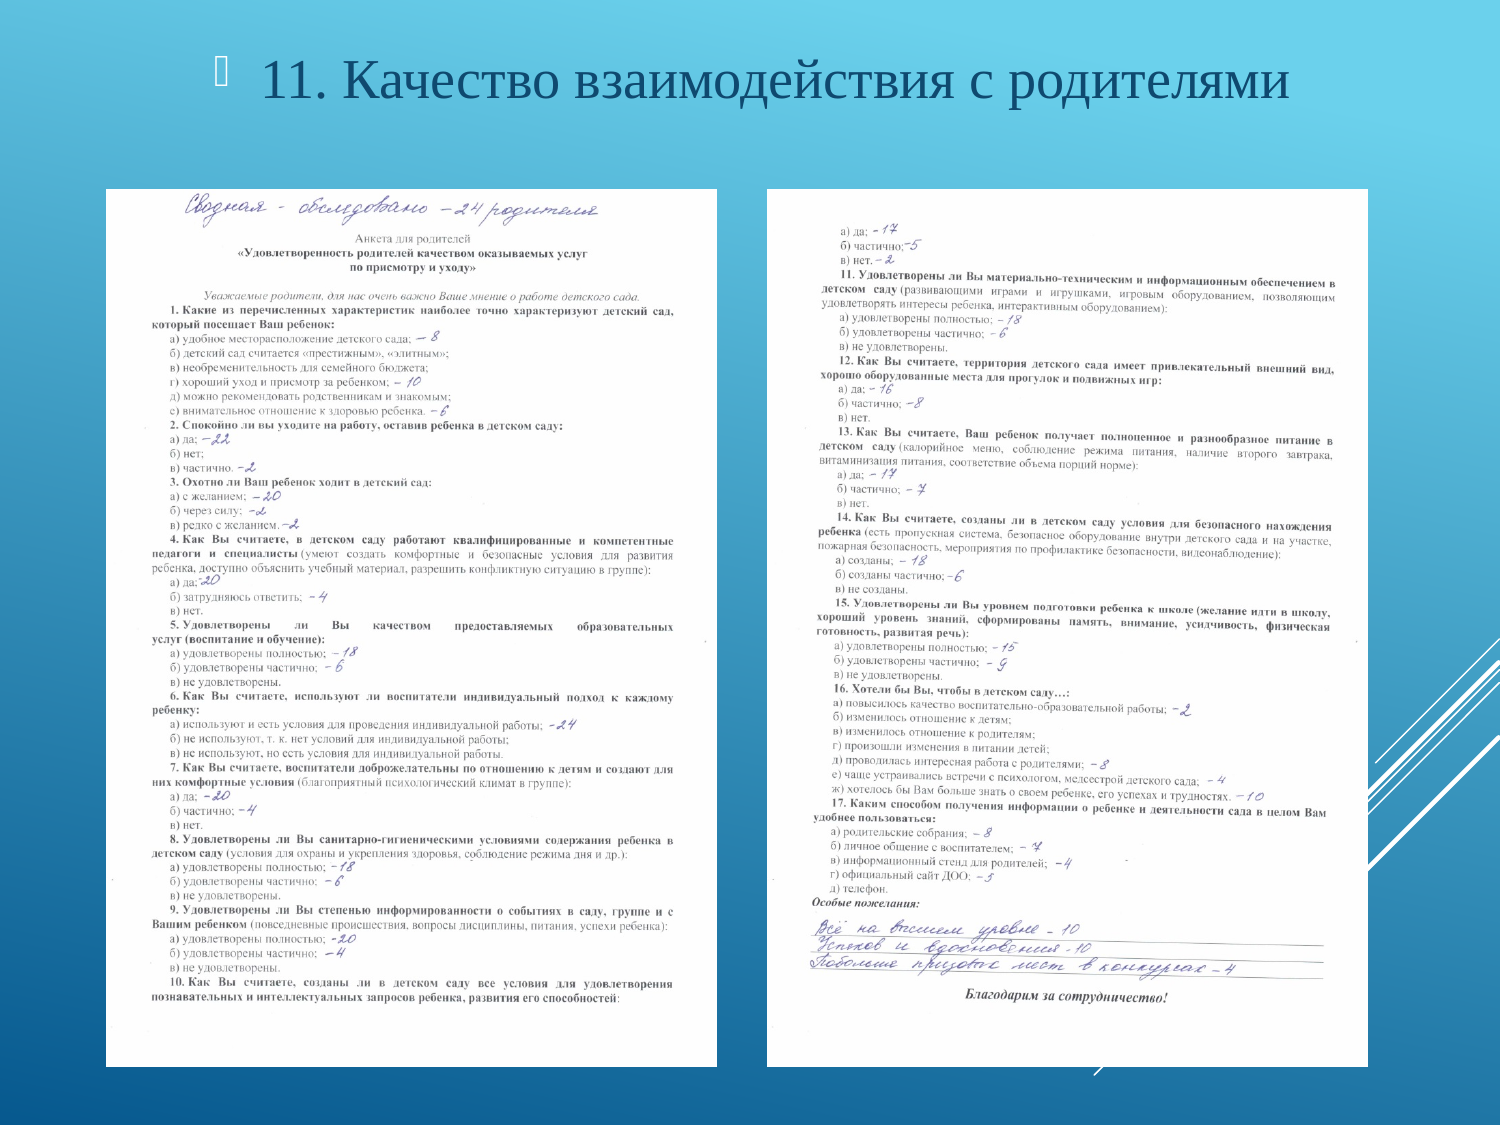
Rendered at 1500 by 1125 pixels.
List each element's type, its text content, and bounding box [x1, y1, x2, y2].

picture [767, 189, 1369, 1067]
picture [106, 189, 717, 1067]
list 11. Качество взаимодействия с родителями [29, 27, 1476, 196]
